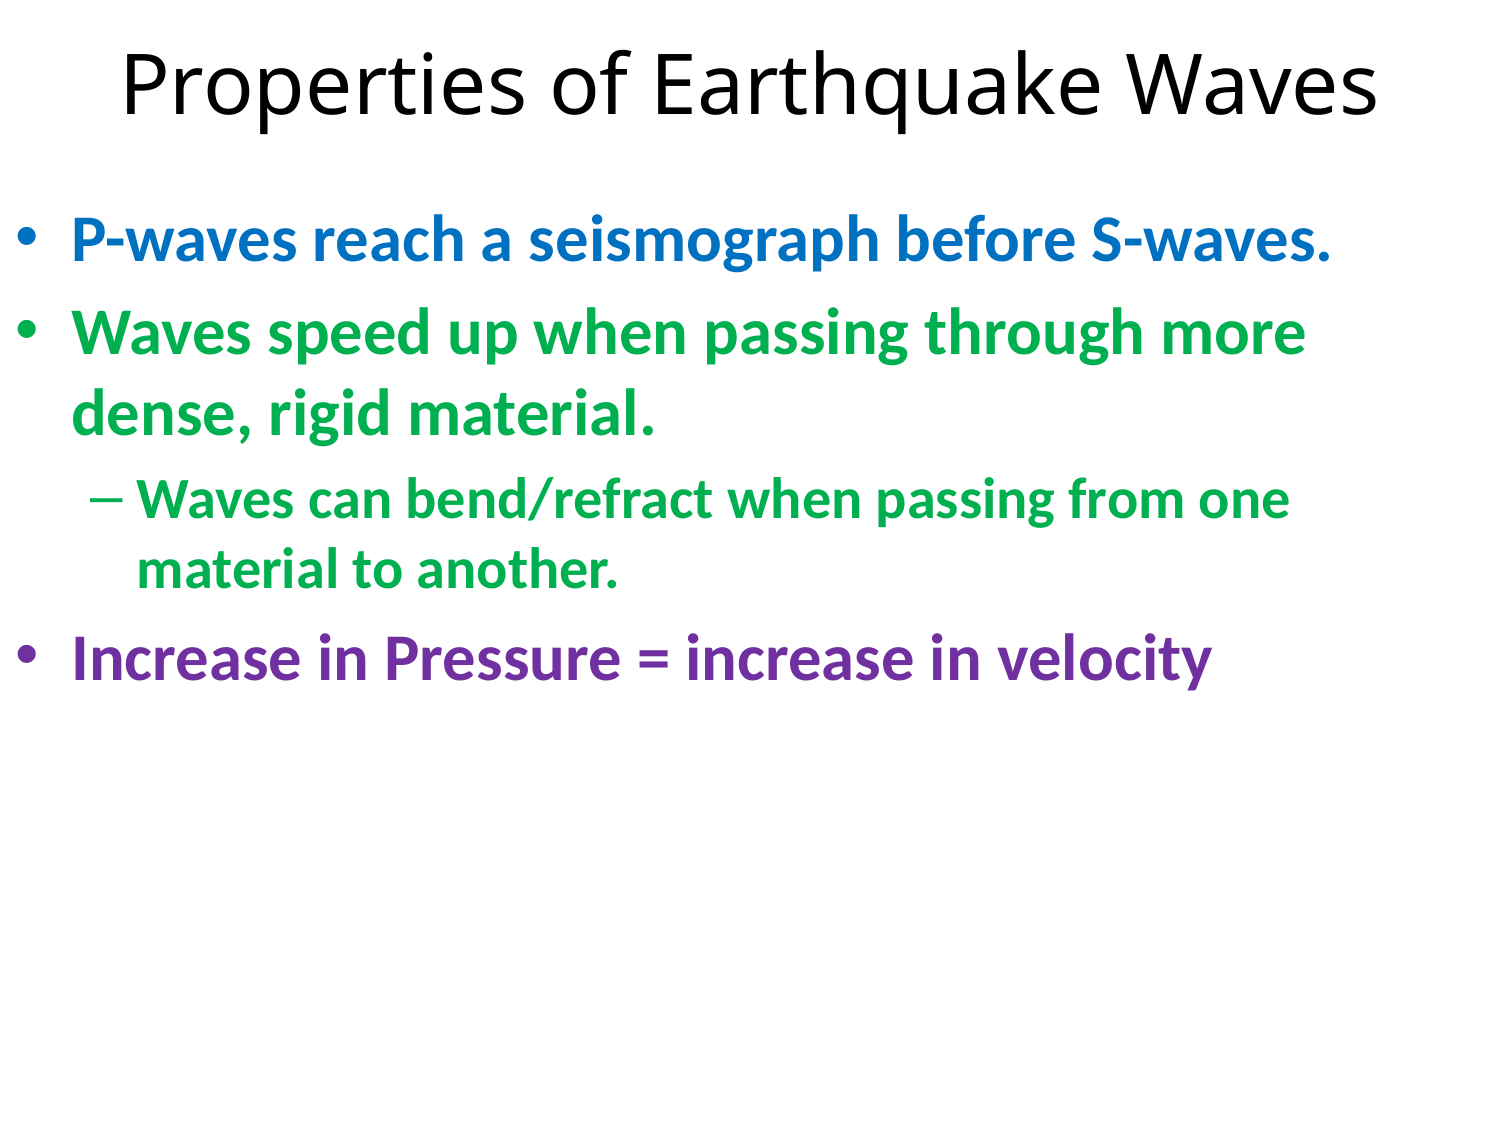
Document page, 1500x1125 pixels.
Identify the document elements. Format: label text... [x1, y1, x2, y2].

title Properties of Earthquake Waves [0, 0, 1500, 175]
list P-waves reach a seismograph before S-waves. Waves speed up when passing through more dense, rigid material. Waves can bend/refract when passing from one material to another. Increase in Pressure = increase in velocity [0, 187, 1500, 1063]
